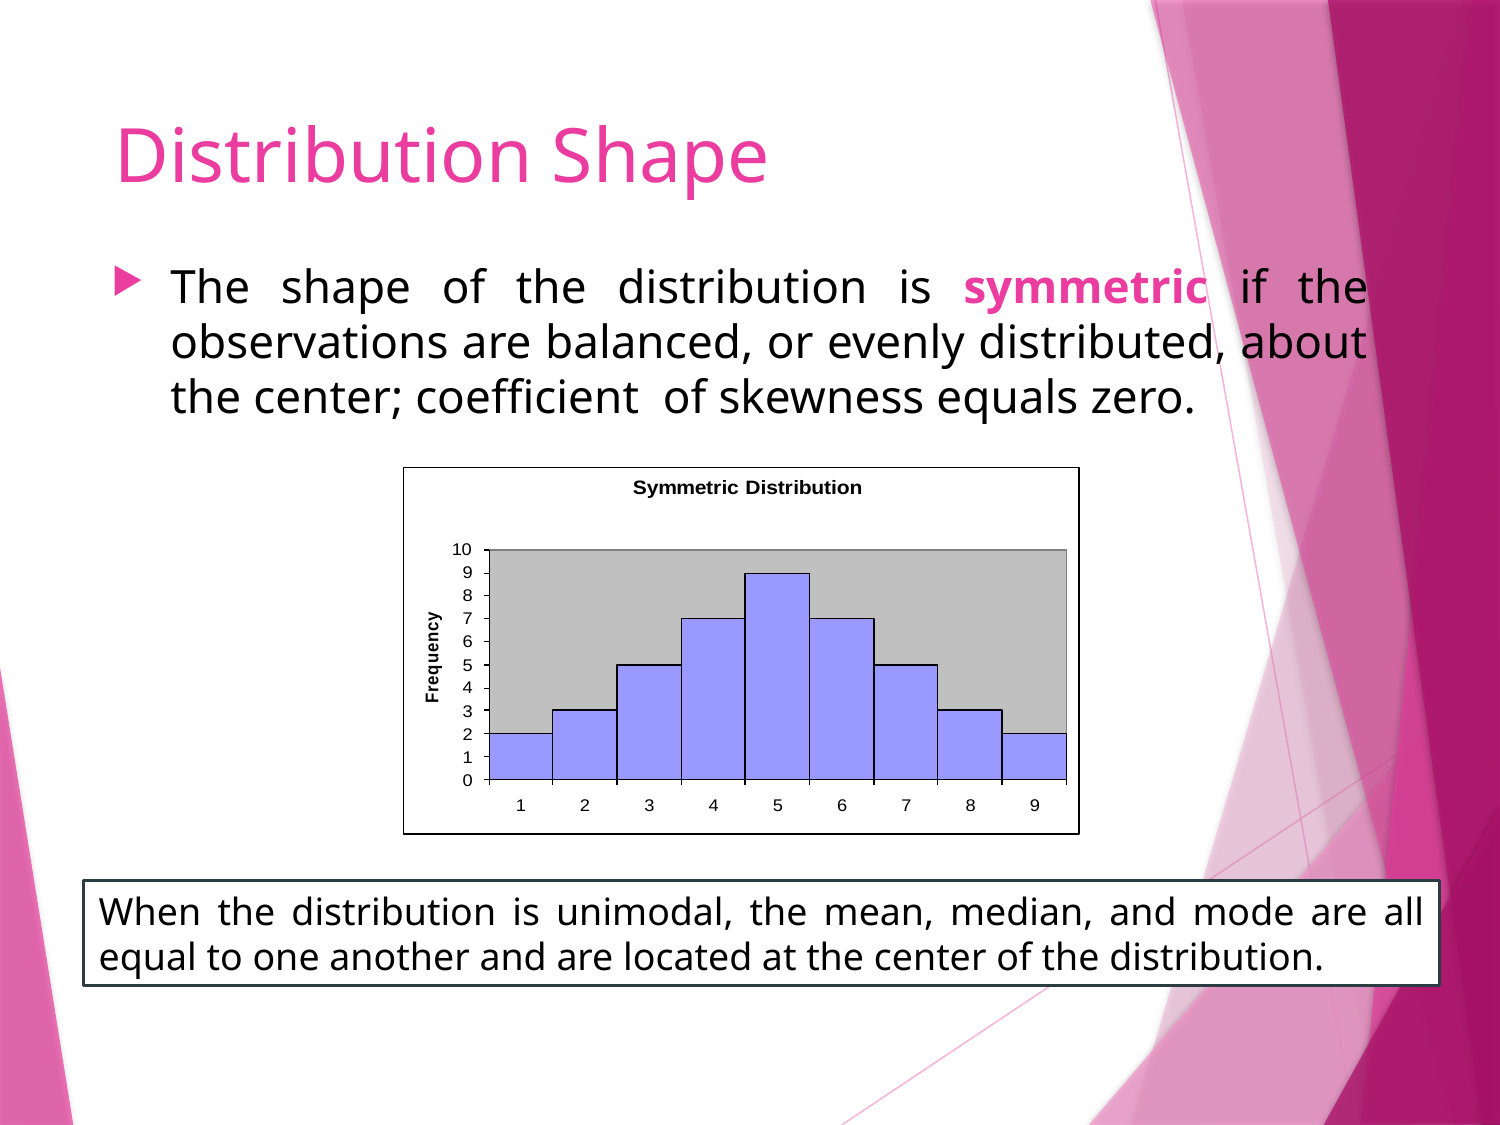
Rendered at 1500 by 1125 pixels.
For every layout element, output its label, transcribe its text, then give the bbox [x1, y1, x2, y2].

list The shape of the distribution is symmetric if the observations are balanced, or evenly distributed, about the center; coefficient of skewness equals zero. [96, 250, 1384, 814]
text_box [395, 459, 1085, 839]
text_box When the distribution is unimodal, the mean, median, and mode are all equal to one another and are located at the center of the distribution. [82, 879, 1441, 987]
title Distribution Shape [99, 99, 1142, 250]
